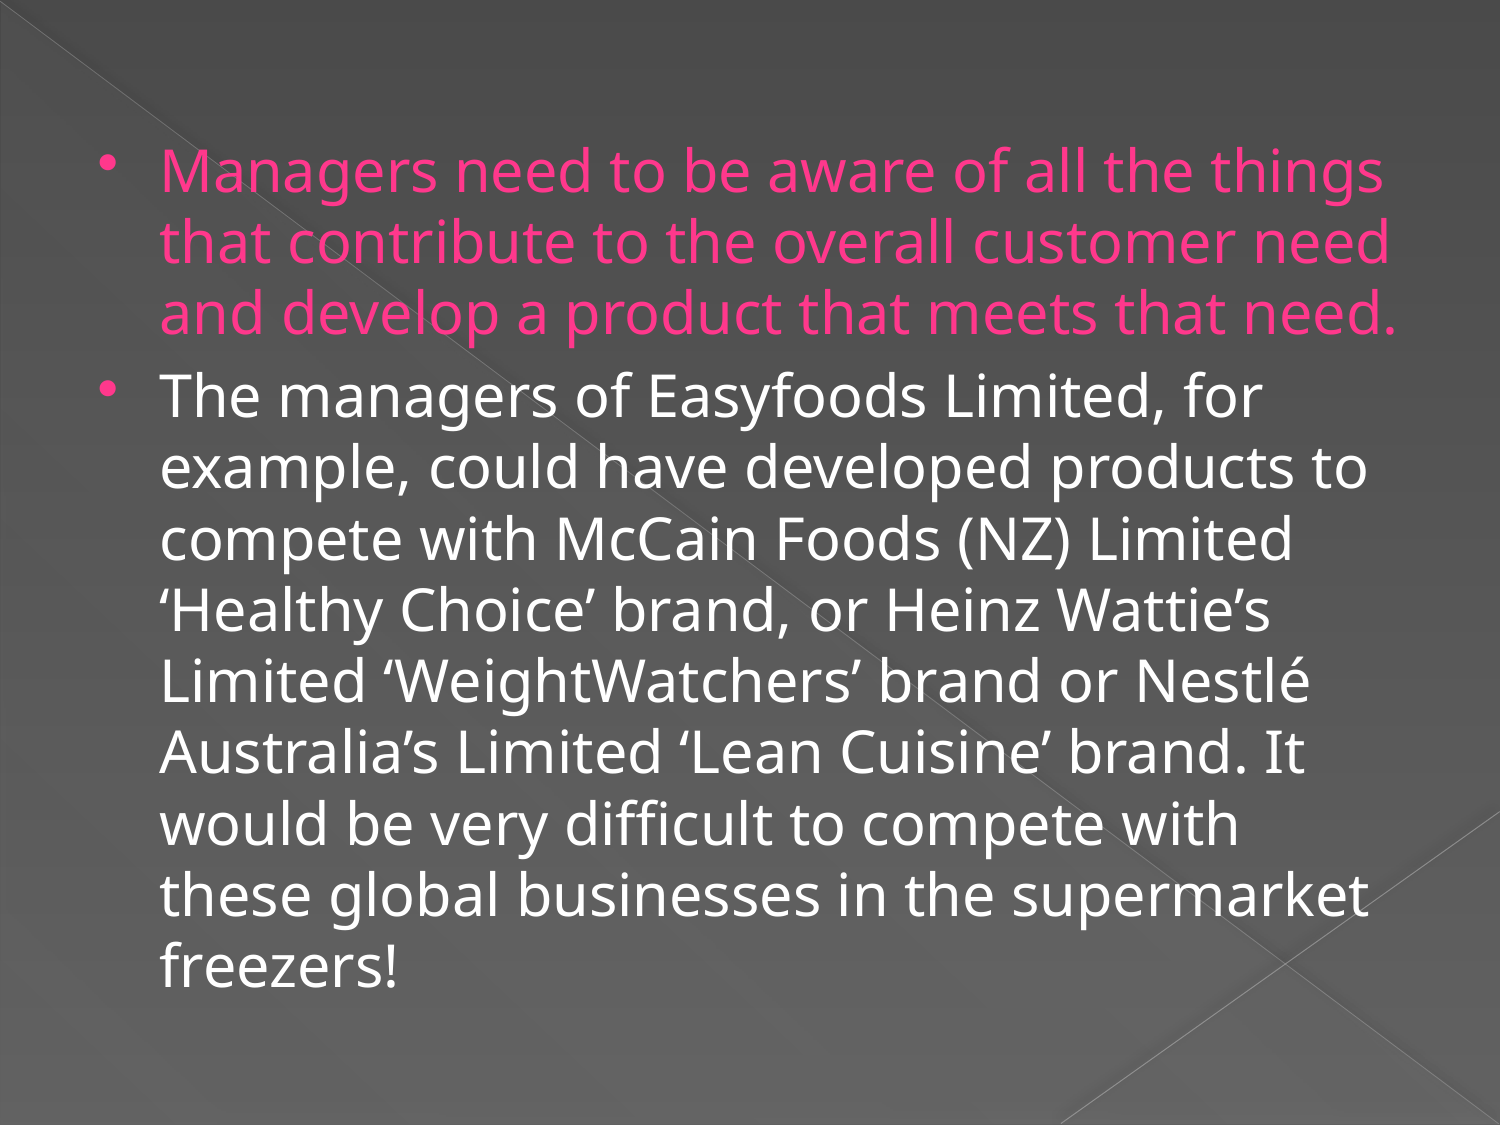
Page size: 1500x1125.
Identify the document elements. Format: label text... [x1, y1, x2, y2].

list Managers need to be aware of all the things that contribute to the overall customer need and develop a product that meets that need. The managers of Easyfoods Limited, for example, could have developed products to compete with McCain Foods (NZ) Limited ‘Healthy Choice’ brand, or Heinz Wattie’s Limited ‘WeightWatchers’ brand or Nestlé Australia’s Limited ‘Lean Cuisine’ brand. It would be very difficult to compete with these global businesses in the supermarket freezers! [75, 125, 1425, 1059]
